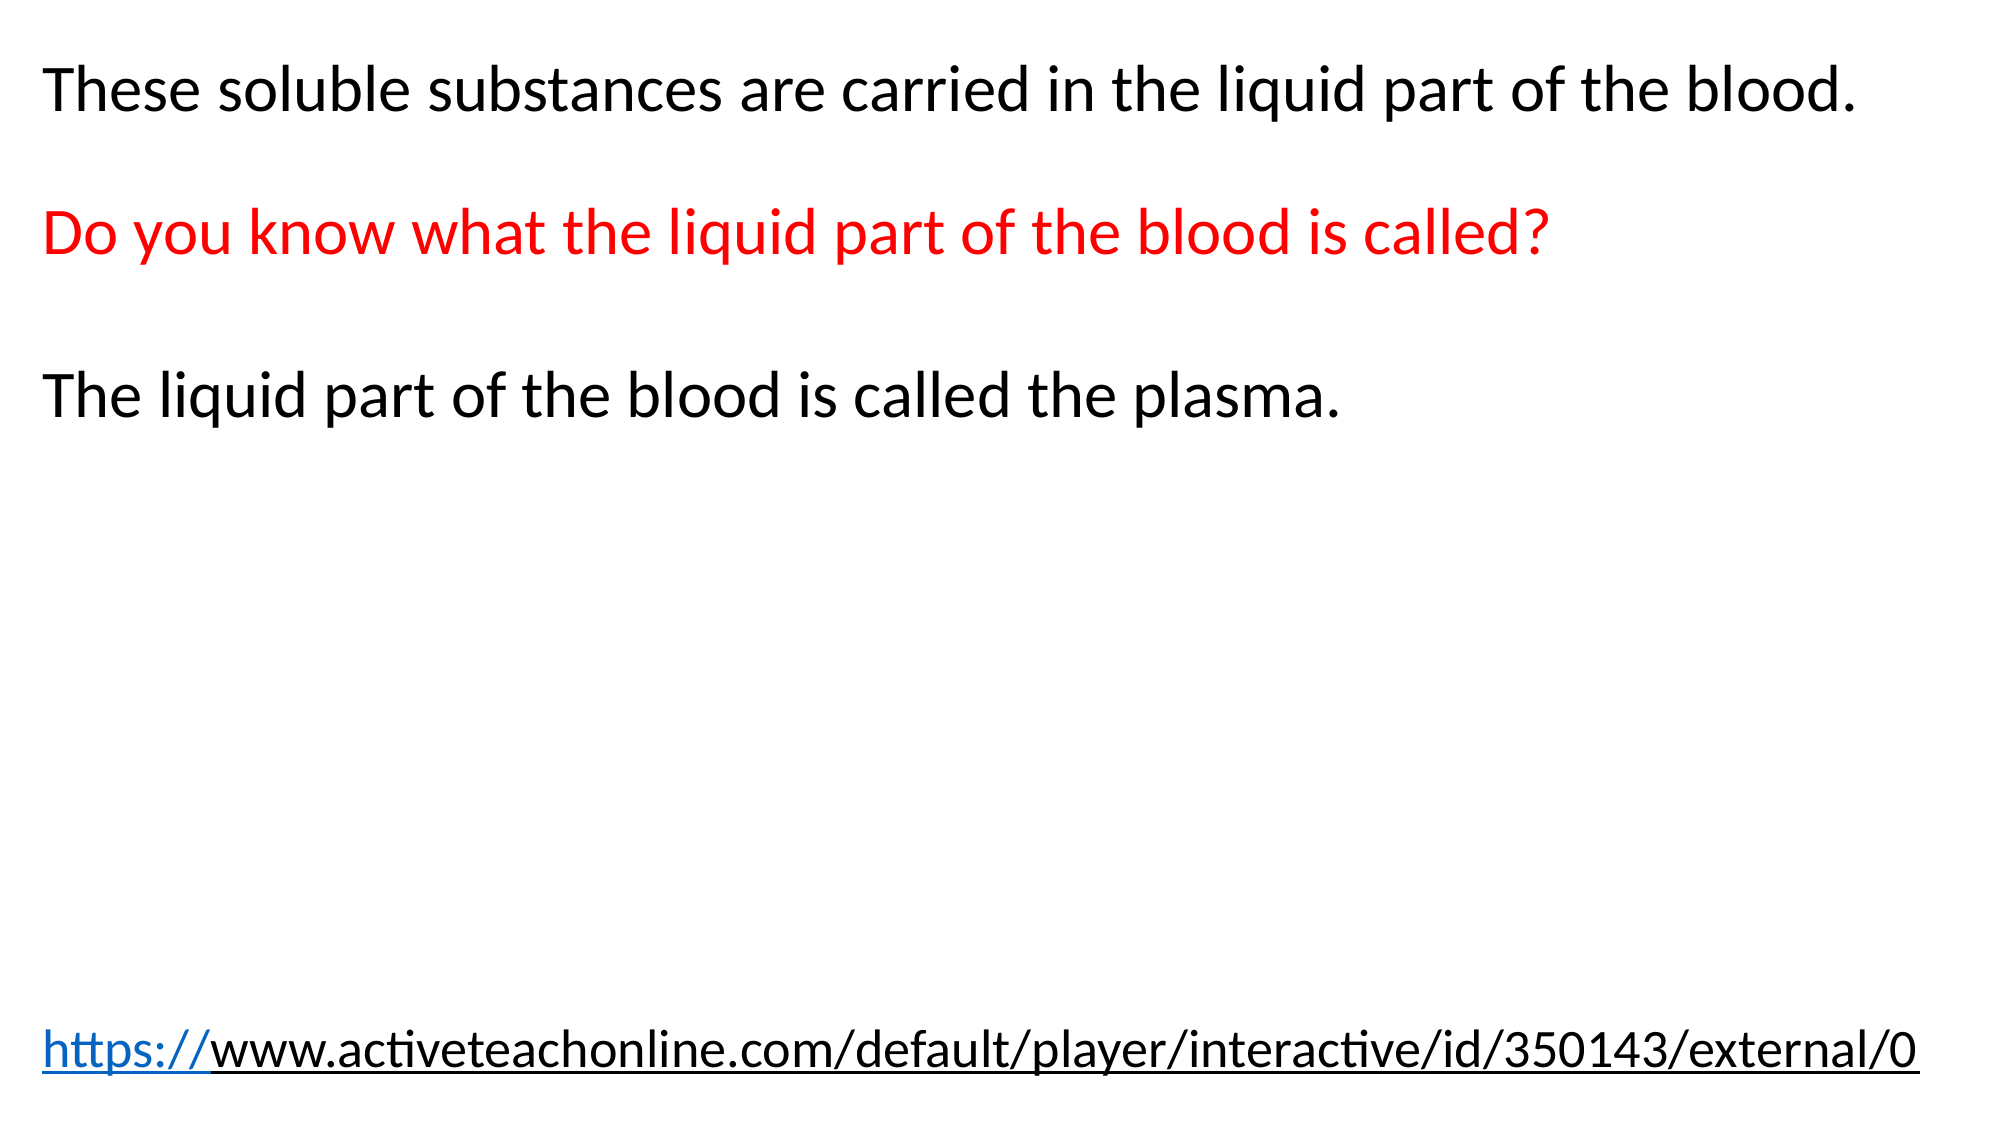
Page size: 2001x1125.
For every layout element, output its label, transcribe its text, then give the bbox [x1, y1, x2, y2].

text_box https://www.activeteachonline.com/default/player/interactive/id/350143/external/0 [27, 1006, 1973, 1086]
text_box Do you know what the liquid part of the blood is called? [27, 181, 1890, 276]
text_box These soluble substances are carried in the liquid part of the blood. [27, 37, 1973, 133]
text_box The liquid part of the blood is called the plasma. [27, 343, 1890, 438]
